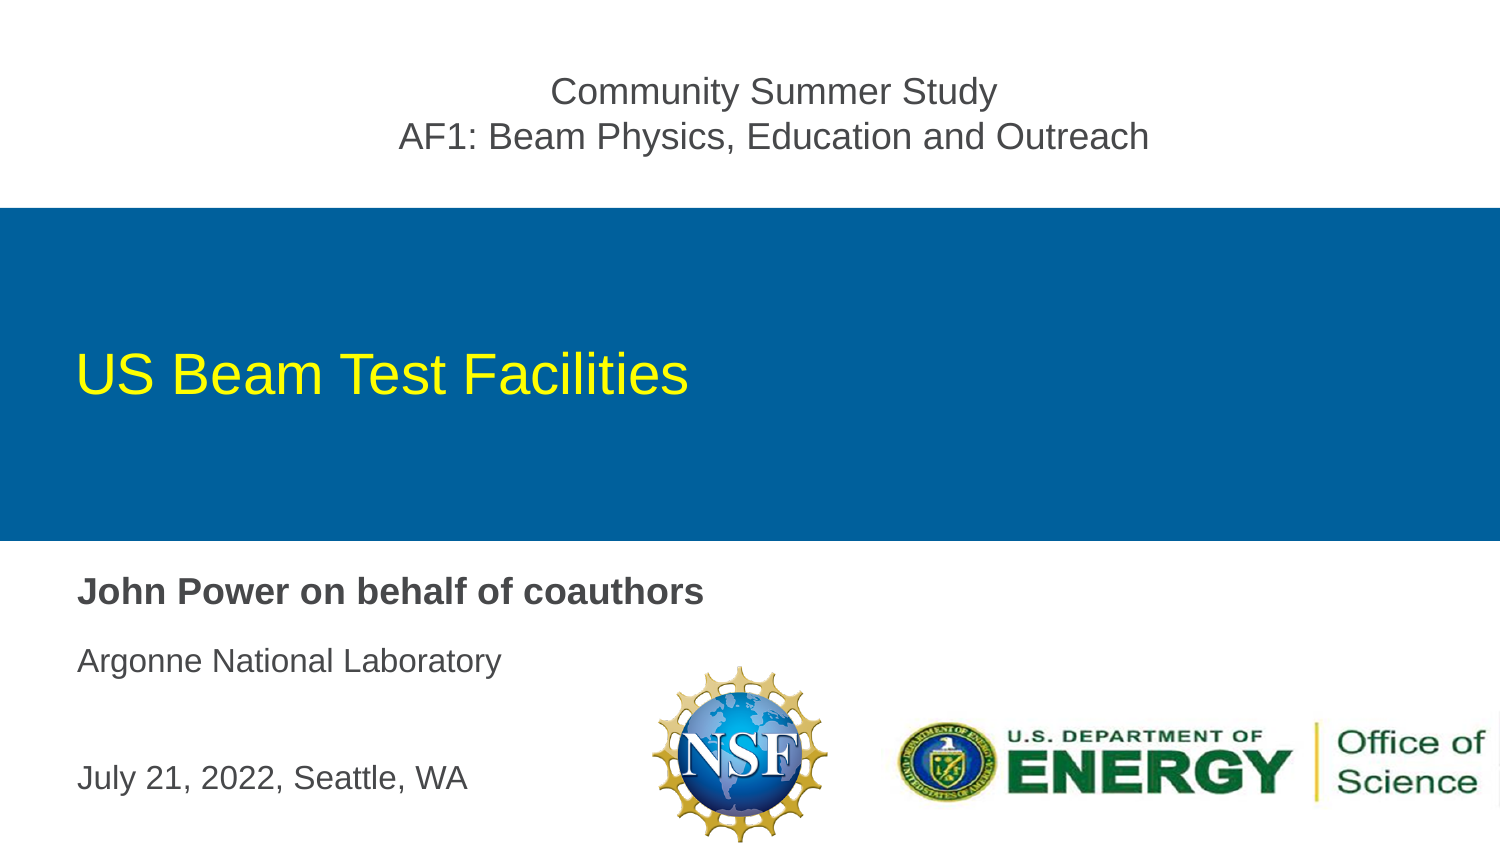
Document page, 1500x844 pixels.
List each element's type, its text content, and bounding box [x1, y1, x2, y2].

title US Beam Test Facilities [0, 207, 1500, 541]
picture [648, 663, 830, 844]
picture [869, 703, 1500, 844]
list John Power on behalf of coauthors [77, 563, 819, 613]
list Community Summer Study AF1: Beam Physics, Education and Outreach [185, 101, 1363, 165]
list July 21, 2022, Seattle, WA [77, 755, 500, 804]
list Argonne National Laboratory [77, 642, 568, 755]
